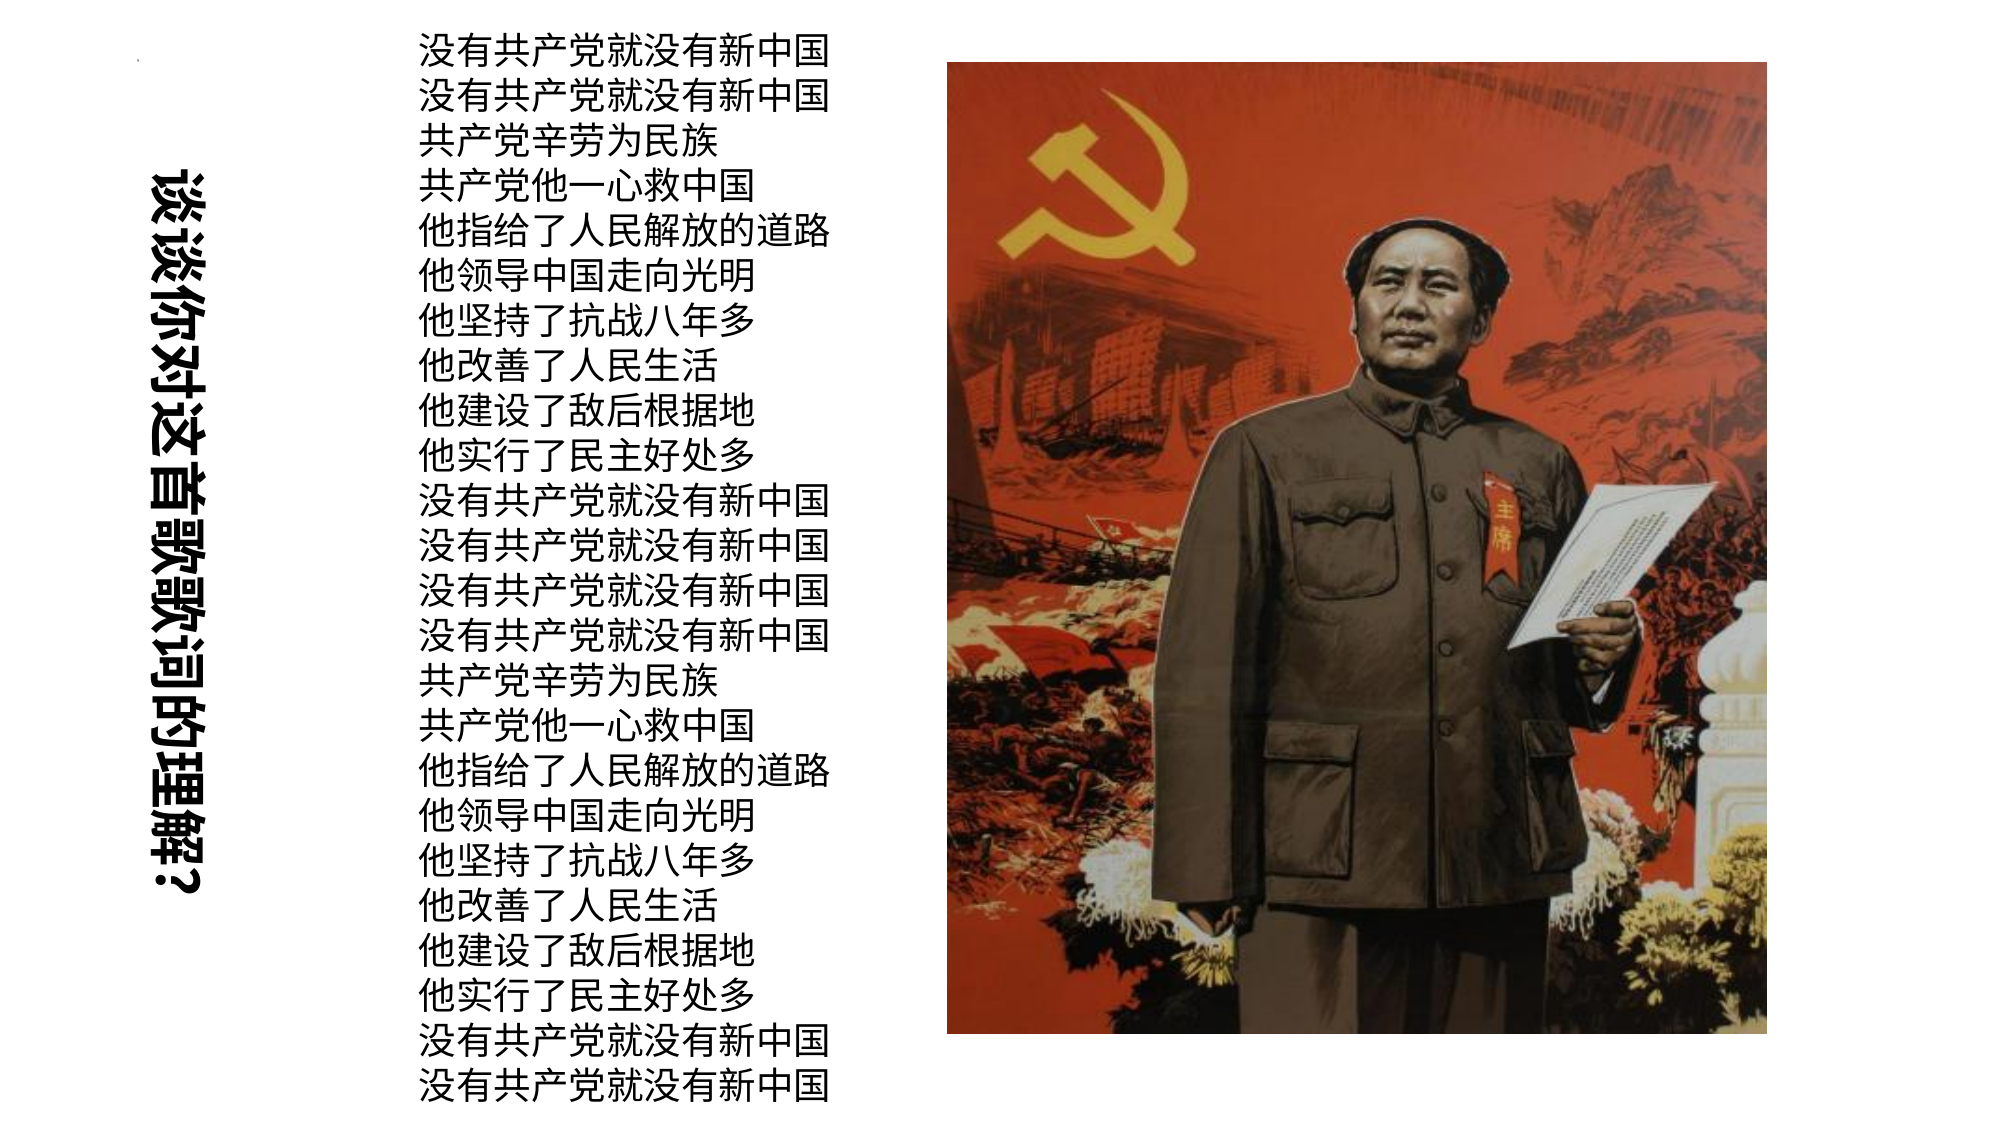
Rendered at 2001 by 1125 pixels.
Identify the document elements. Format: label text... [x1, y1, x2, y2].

picture [946, 61, 1767, 1035]
text_box 没有共产党就没有新中国 没有共产党就没有新中国 共产党辛劳为民族 共产党他一心救中国 他指给了人民解放的道路 他领导中国走向光明 他坚持了抗战八年多 他改善了人民生活 他建设了敌后根据地 他实行了民主好处多 没有共产党就没有新中国 没有共产党就没有新中国 没有共产党就没有新中国 没有共产党就没有新中国 共产党辛劳为民族 共产党他一心救中国 他指给了人民解放的道路 他领导中国走向光明 他坚持了抗战八年多 他改善了人民生活 他建设了敌后根据地 他实行了民主好处多 没有共产党就没有新中国 没有共产党就没有新中国 [404, 19, 1820, 1115]
text_box 谈谈你对这首歌歌词的理解？ [76, 153, 223, 904]
